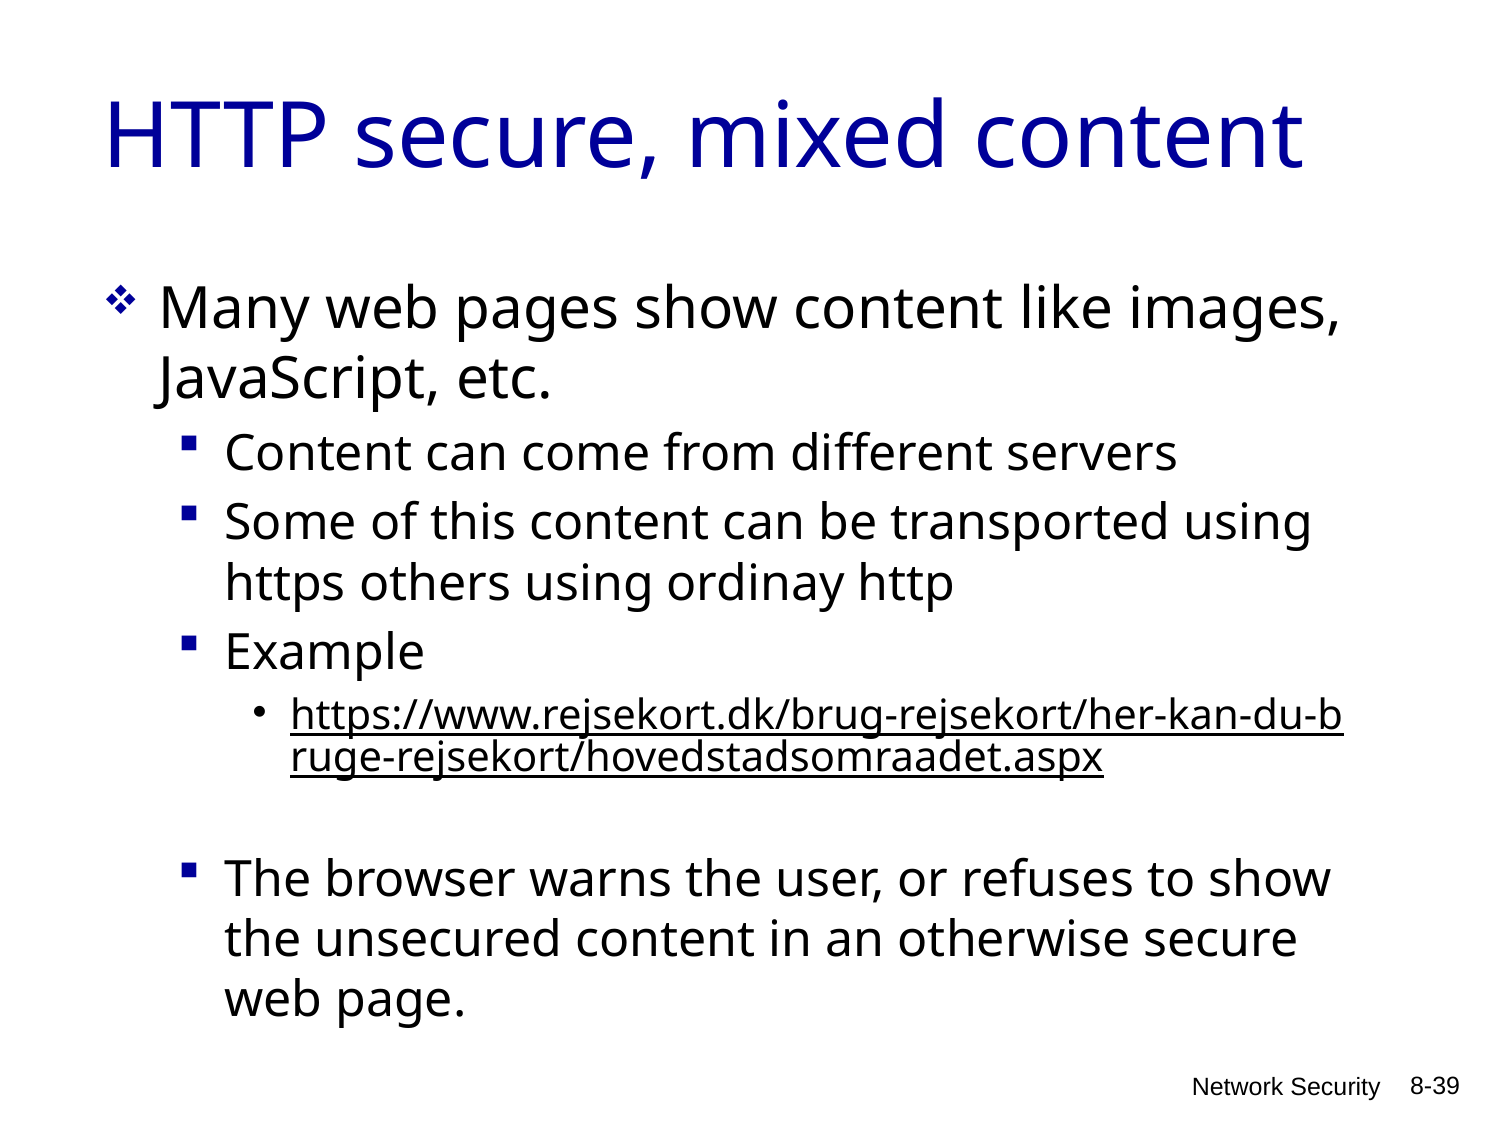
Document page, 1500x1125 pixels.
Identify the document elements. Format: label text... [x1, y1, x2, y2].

list Many web pages show content like images, JavaScript, etc. Content can come from different servers Some of this content can be transported using https others using ordinay http Example https://www.rejsekort.dk/brug-rejsekort/her-kan-du-bruge-rejsekort/hovedstadsomraadet.aspx The browser warns the user, or refuses to show the unsecured content in an otherwise secure web page. [87, 262, 1363, 1025]
footer Network Security [762, 1062, 1397, 1114]
title HTTP secure, mixed content [87, 37, 1363, 225]
